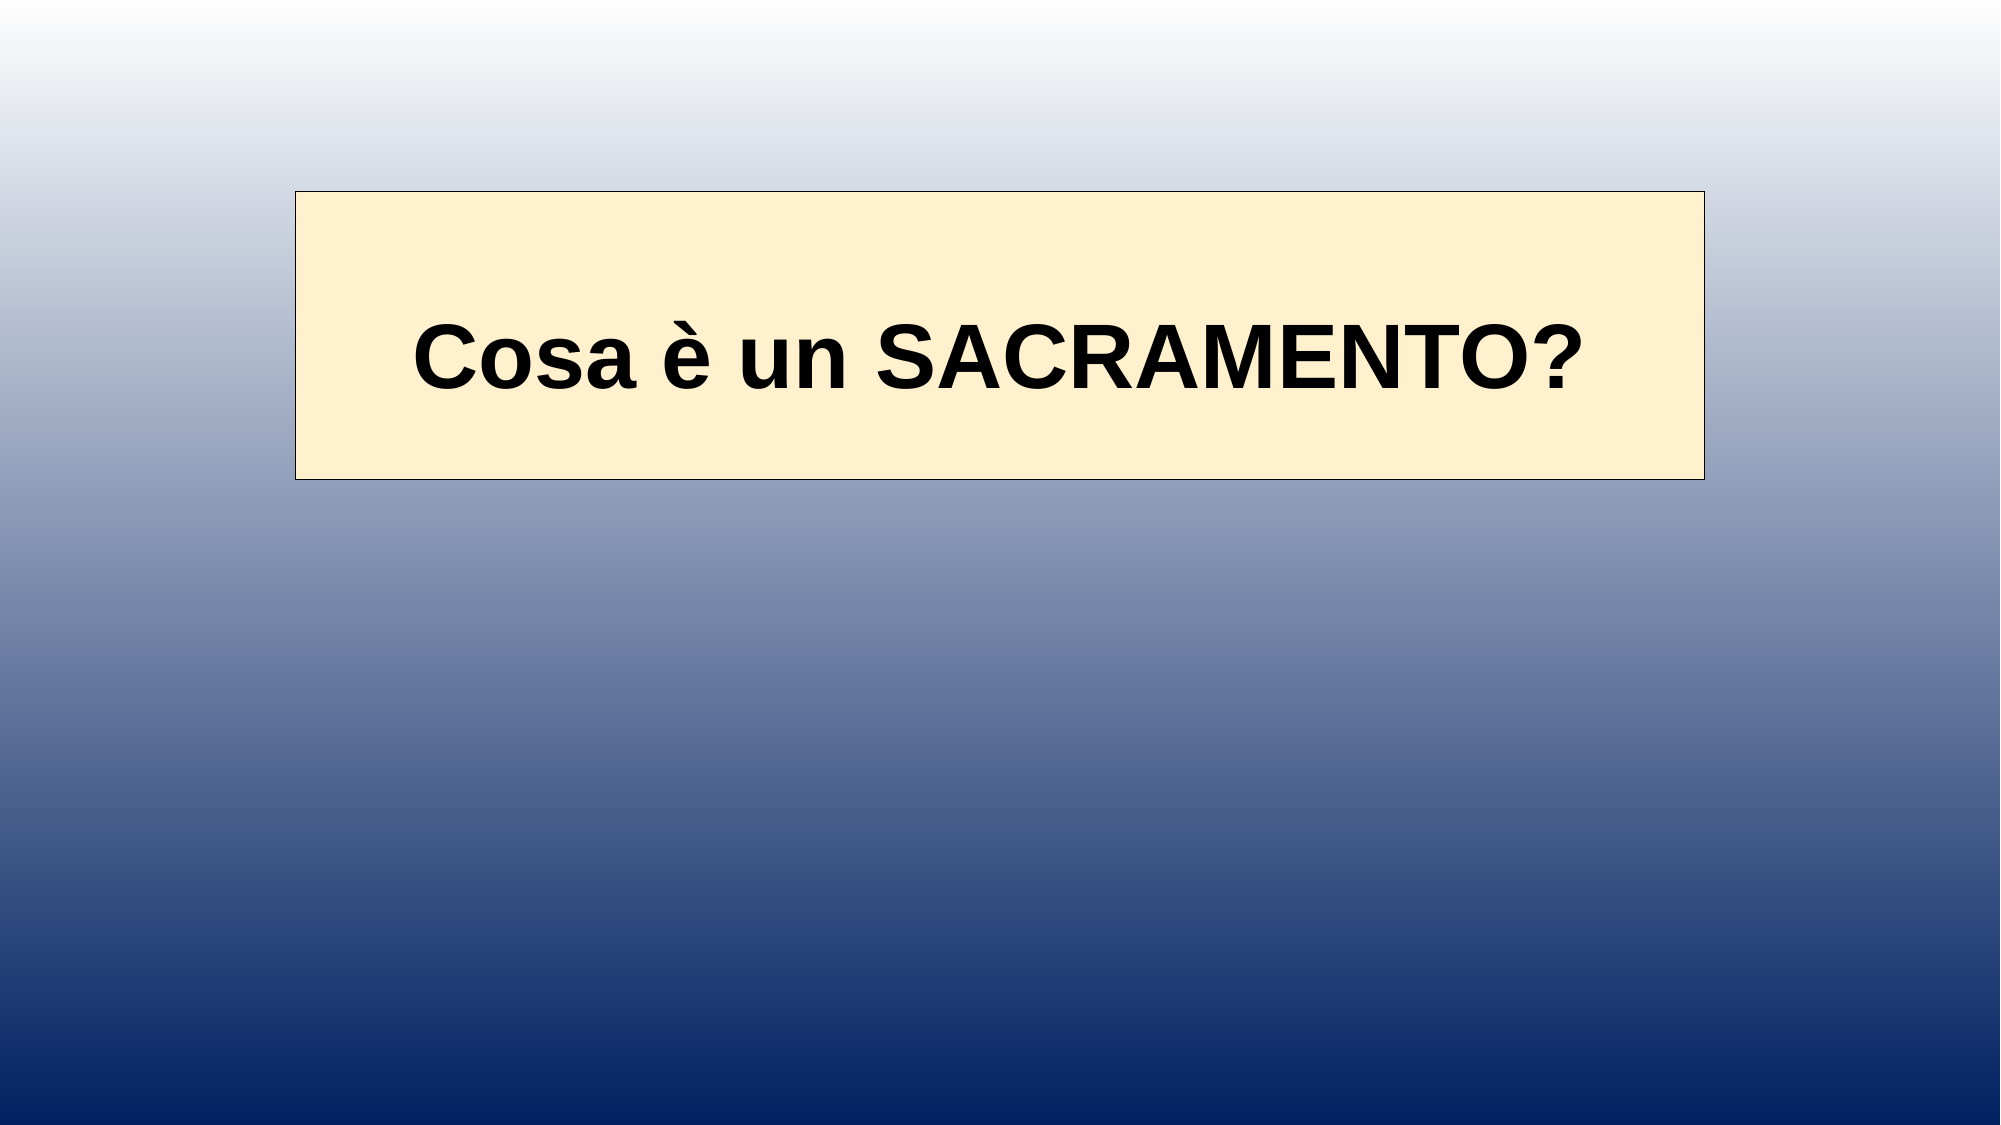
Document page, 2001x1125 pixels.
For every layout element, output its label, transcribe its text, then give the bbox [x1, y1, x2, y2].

list Cosa è un SACRAMENTO? [295, 191, 1705, 480]
